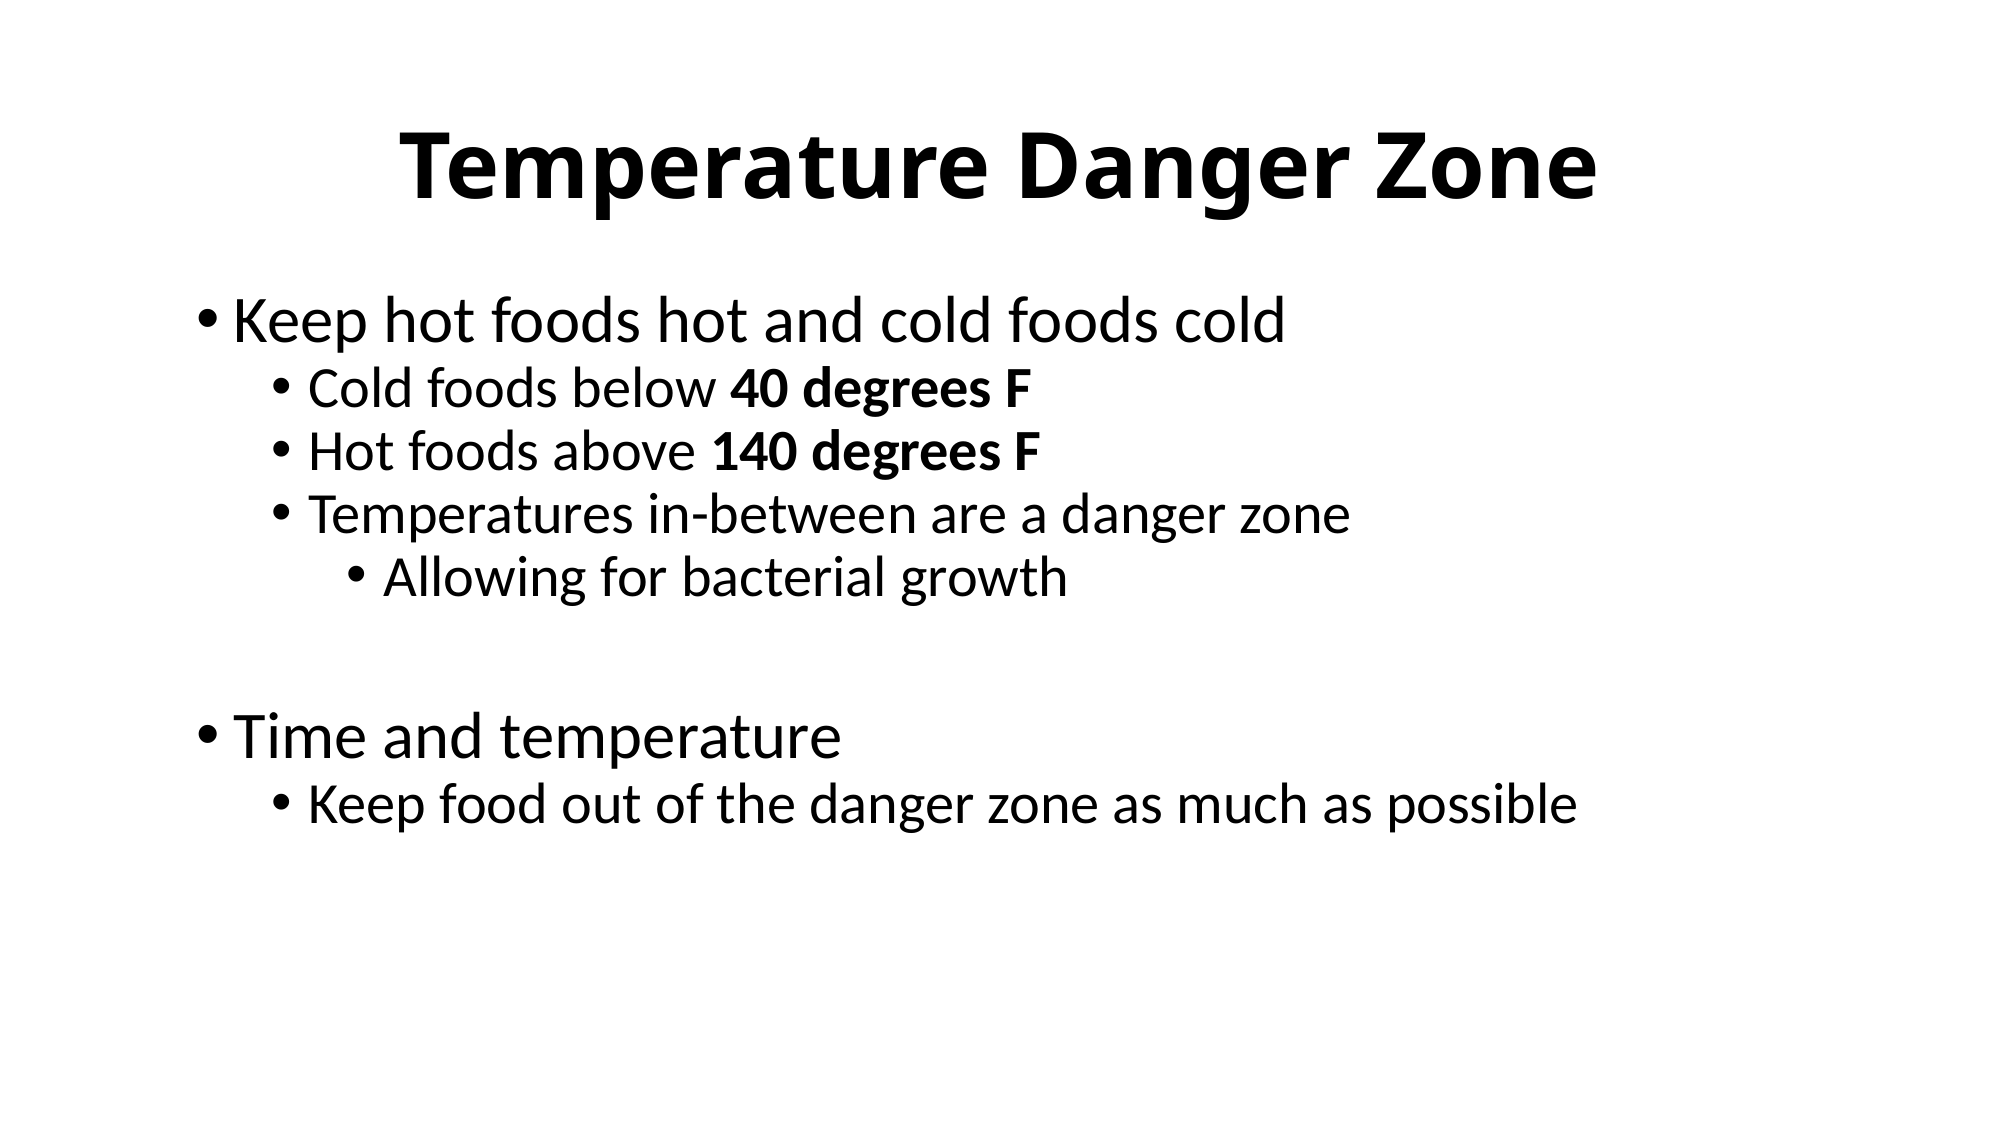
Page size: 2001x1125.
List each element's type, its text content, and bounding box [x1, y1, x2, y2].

title Temperature Danger Zone [137, 59, 1863, 278]
list Keep hot foods hot and cold foods cold Cold foods below 40 degrees F Hot foods above 140 degrees F Temperatures in-between are a danger zone Allowing for bacterial growth Time and temperature Keep food out of the danger zone as much as possible [181, 277, 1696, 678]
